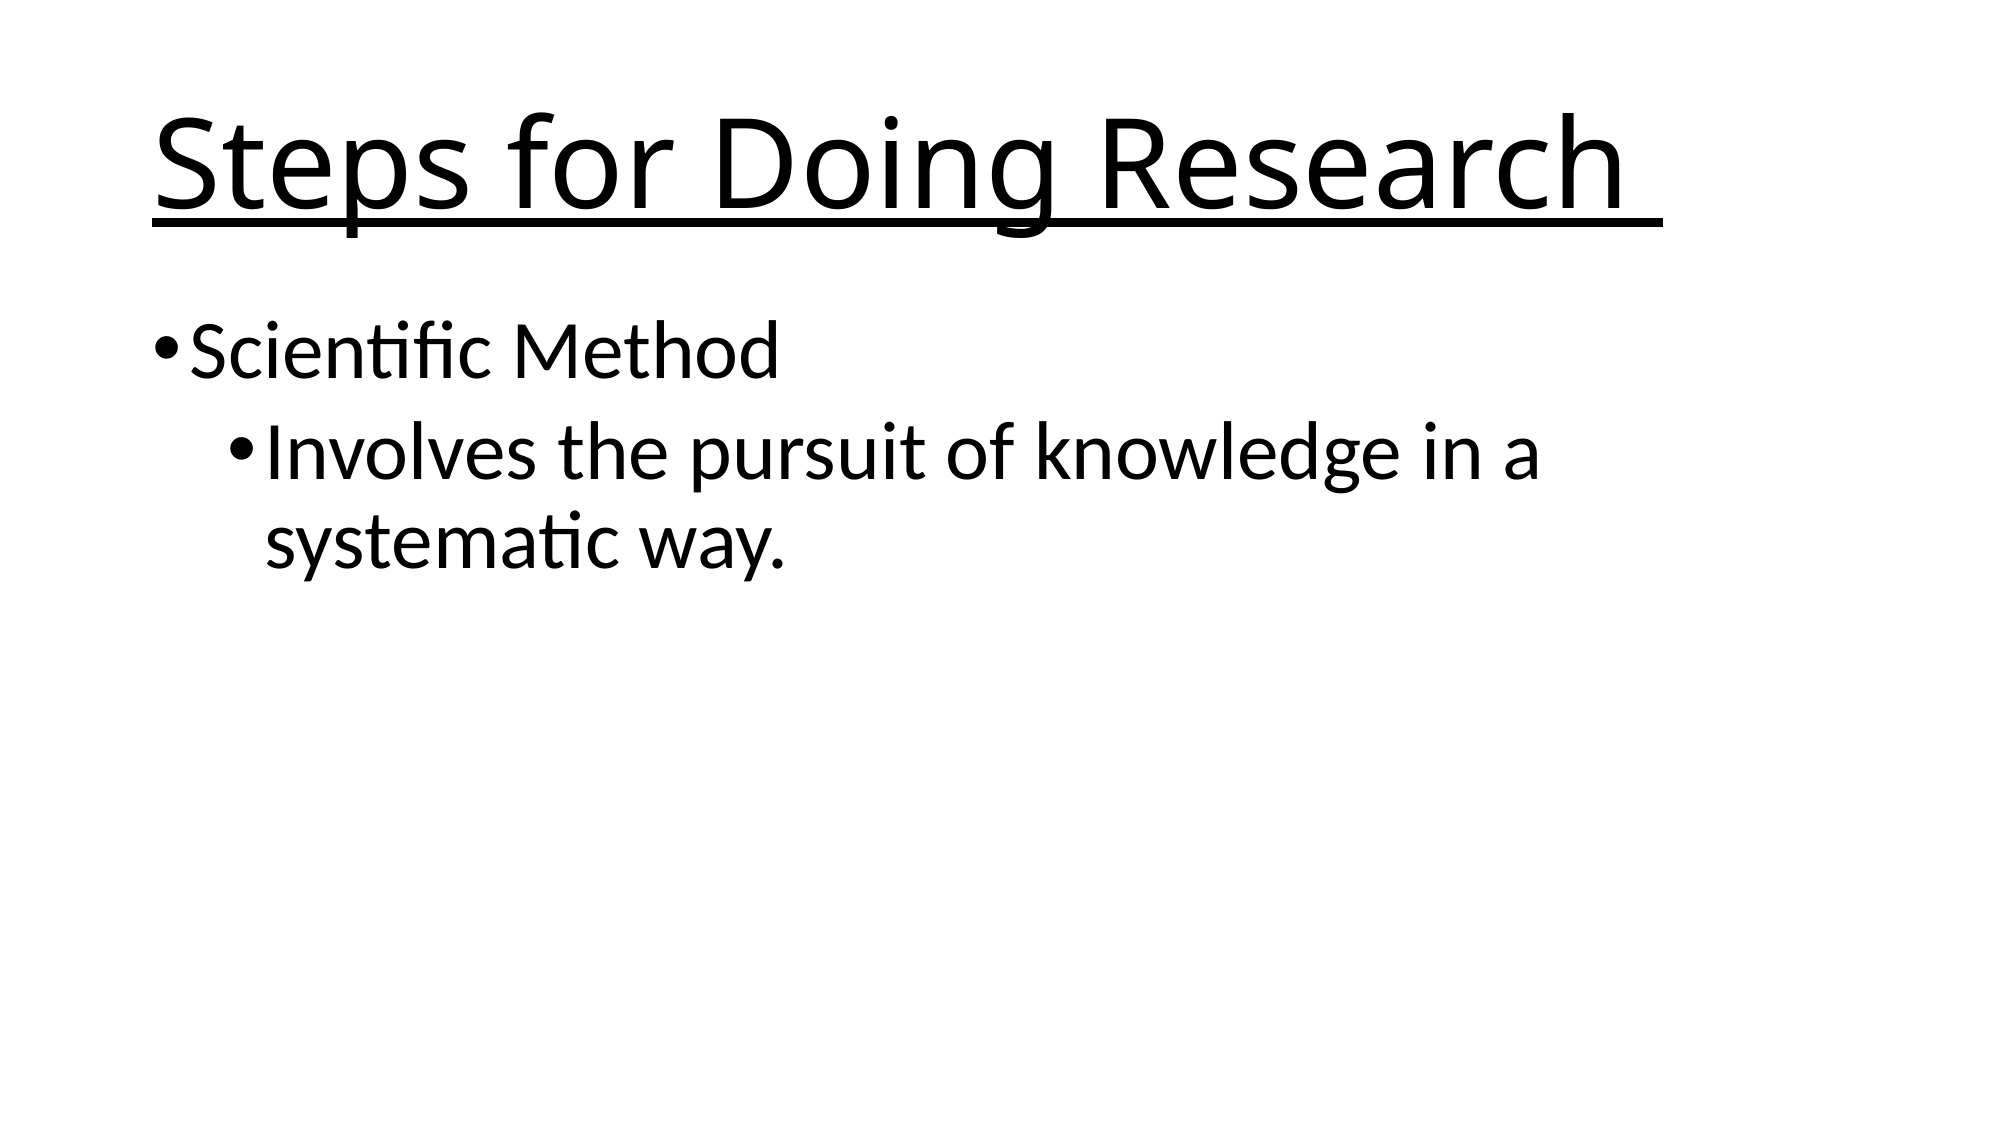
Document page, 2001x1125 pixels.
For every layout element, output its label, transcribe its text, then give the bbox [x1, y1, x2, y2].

title Steps for Doing Research [137, 59, 1863, 278]
list Scientific Method Involves the pursuit of knowledge in a systematic way. [137, 299, 1863, 1014]
